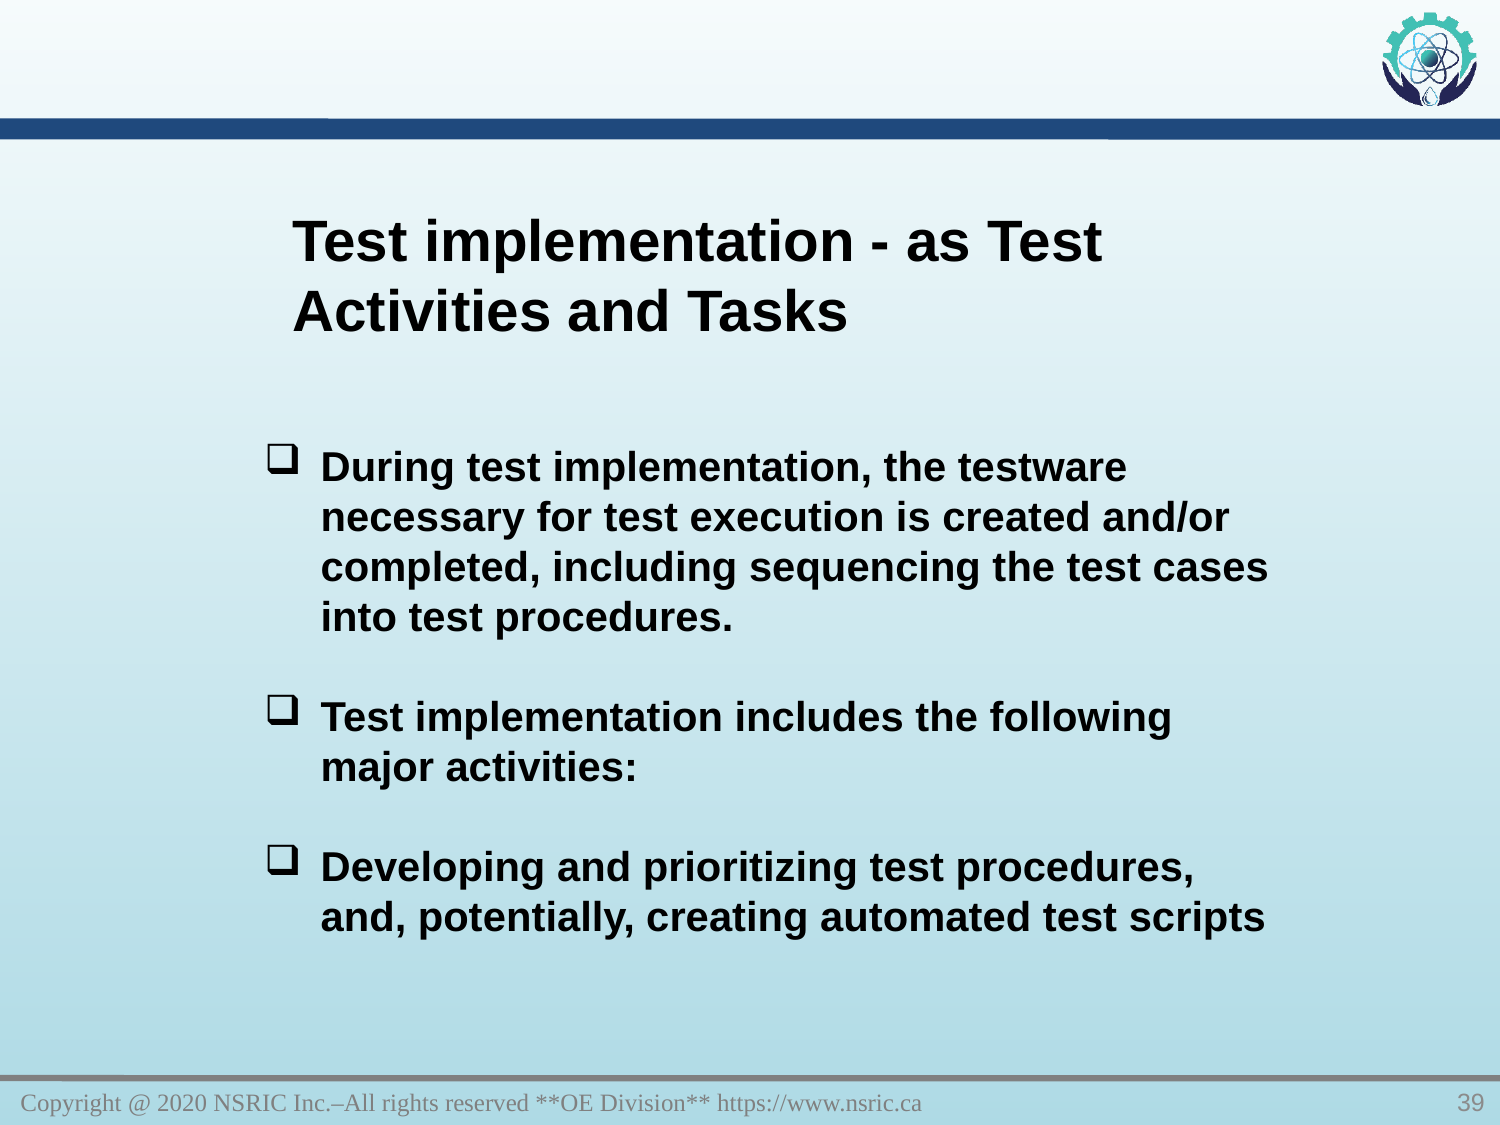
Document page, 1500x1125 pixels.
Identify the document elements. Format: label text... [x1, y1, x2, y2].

slide_number 39 [1289, 1078, 1500, 1125]
picture [1380, 12, 1477, 107]
text_box Test implementation - as Test Activities and Tasks [277, 196, 1187, 351]
text_box During test implementation, the testware necessary for test execution is created and/or completed, including sequencing the test cases into test procedures. Test implementation includes the following major activities: Developing and prioritizing test procedures, and, potentially, creating automated test scripts [249, 432, 1289, 948]
footer Copyright @ 2020 NSRIC Inc.–All rights reserved **OE Division** https://www.nsric.ca [5, 1078, 1247, 1125]
